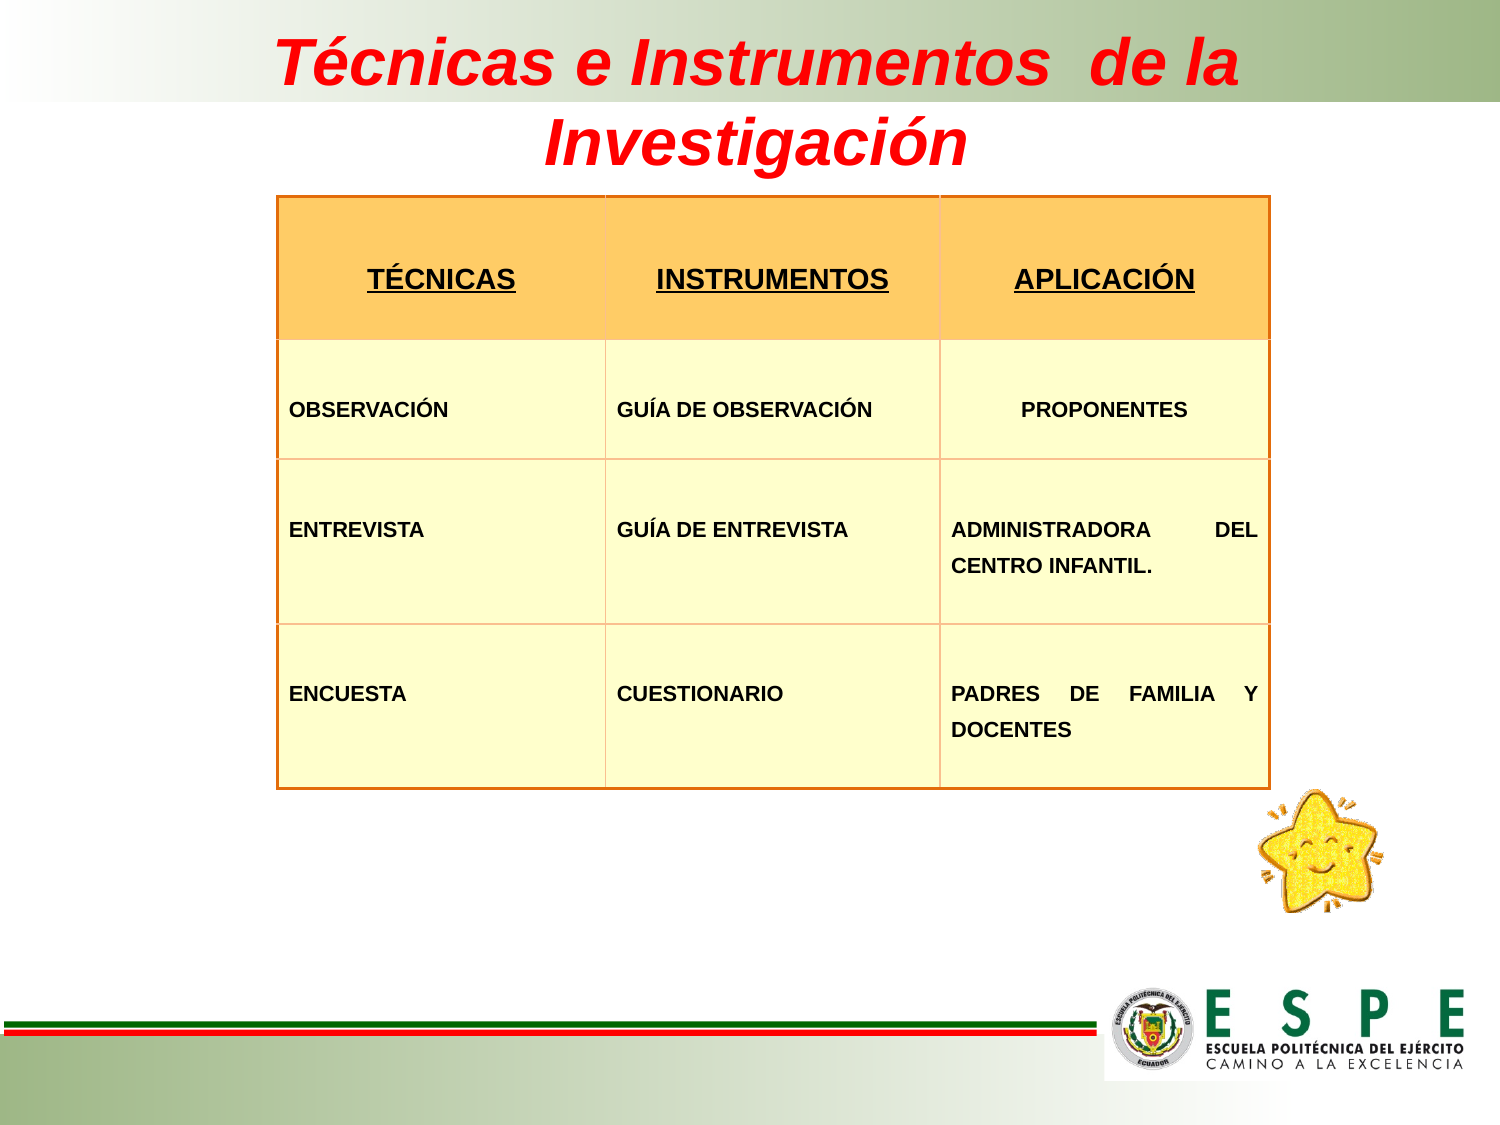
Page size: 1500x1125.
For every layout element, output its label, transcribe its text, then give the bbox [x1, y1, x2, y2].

table_header INSTRUMENTOS [606, 198, 939, 339]
table_cell ADMINISTRADORA DEL CENTRO INFANTIL. [941, 460, 1268, 623]
table_cell PADRES DE FAMILIA Y DOCENTES [941, 625, 1268, 787]
table_cell OBSERVACIÓN [279, 340, 605, 458]
table_cell GUÍA DE ENTREVISTA [606, 460, 939, 623]
table_cell ENTREVISTA [279, 460, 605, 623]
picture [1257, 789, 1384, 913]
picture [1104, 976, 1483, 1081]
table_header APLICACIÓN [941, 198, 1268, 339]
table_cell GUÍA DE OBSERVACIÓN [606, 340, 939, 458]
table_cell CUESTIONARIO [606, 625, 939, 787]
table_header TÉCNICAS [279, 198, 605, 339]
table_cell ENCUESTA [279, 625, 605, 787]
table_cell PROPONENTES [941, 340, 1268, 458]
title Técnicas e Instrumentos de la Investigación [82, 11, 1432, 200]
